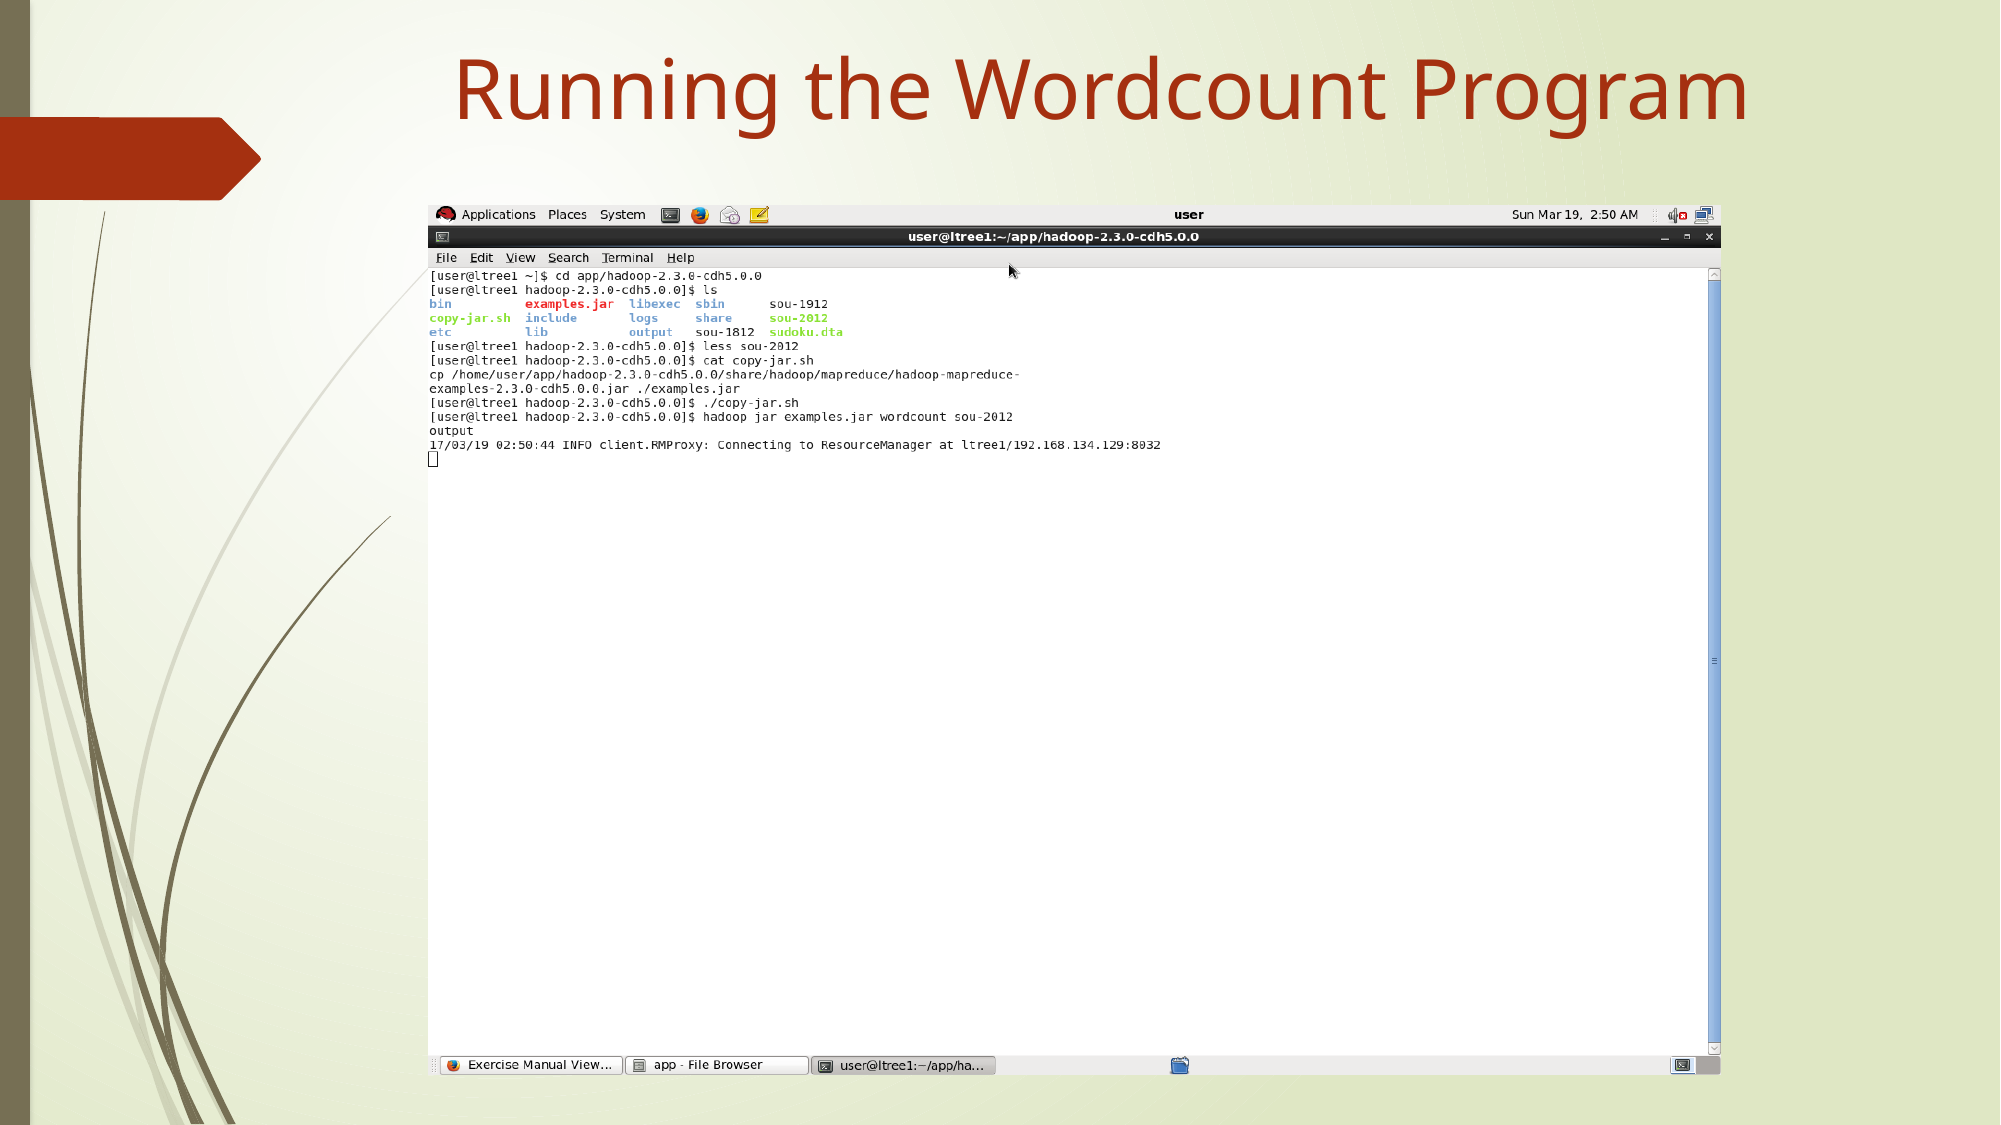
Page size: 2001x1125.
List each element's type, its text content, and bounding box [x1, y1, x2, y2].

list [428, 205, 1721, 1075]
title Running the Wordcount Program [373, 28, 1832, 206]
